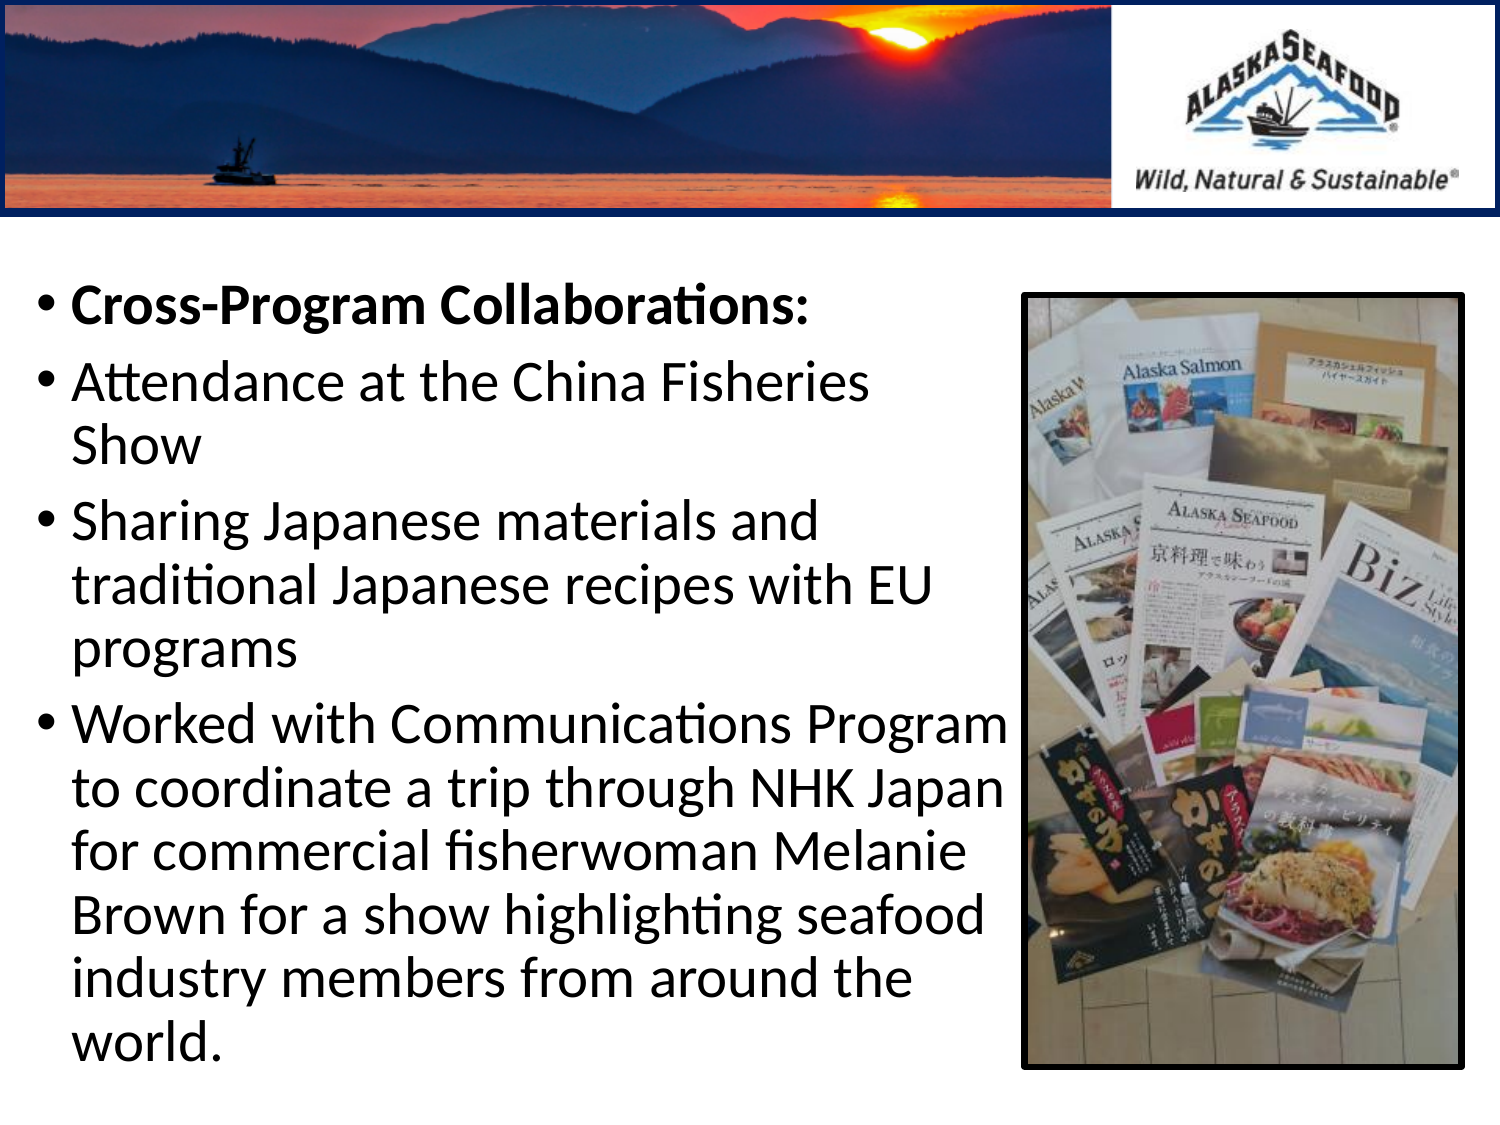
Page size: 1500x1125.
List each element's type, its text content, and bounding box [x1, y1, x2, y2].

list Cross-Program Collaborations: Attendance at the China Fisheries Show Sharing Japanese materials and traditional Japanese recipes with EU programs Worked with Communications Program to coordinate a trip through NHK Japan for commercial fisherwoman Melanie Brown for a show highlighting seafood industry members from around the world. [21, 266, 1031, 1095]
text_box [0, 0, 1500, 214]
picture [1136, 29, 1459, 192]
picture [0, 2, 1113, 213]
picture [1027, 297, 1459, 1064]
